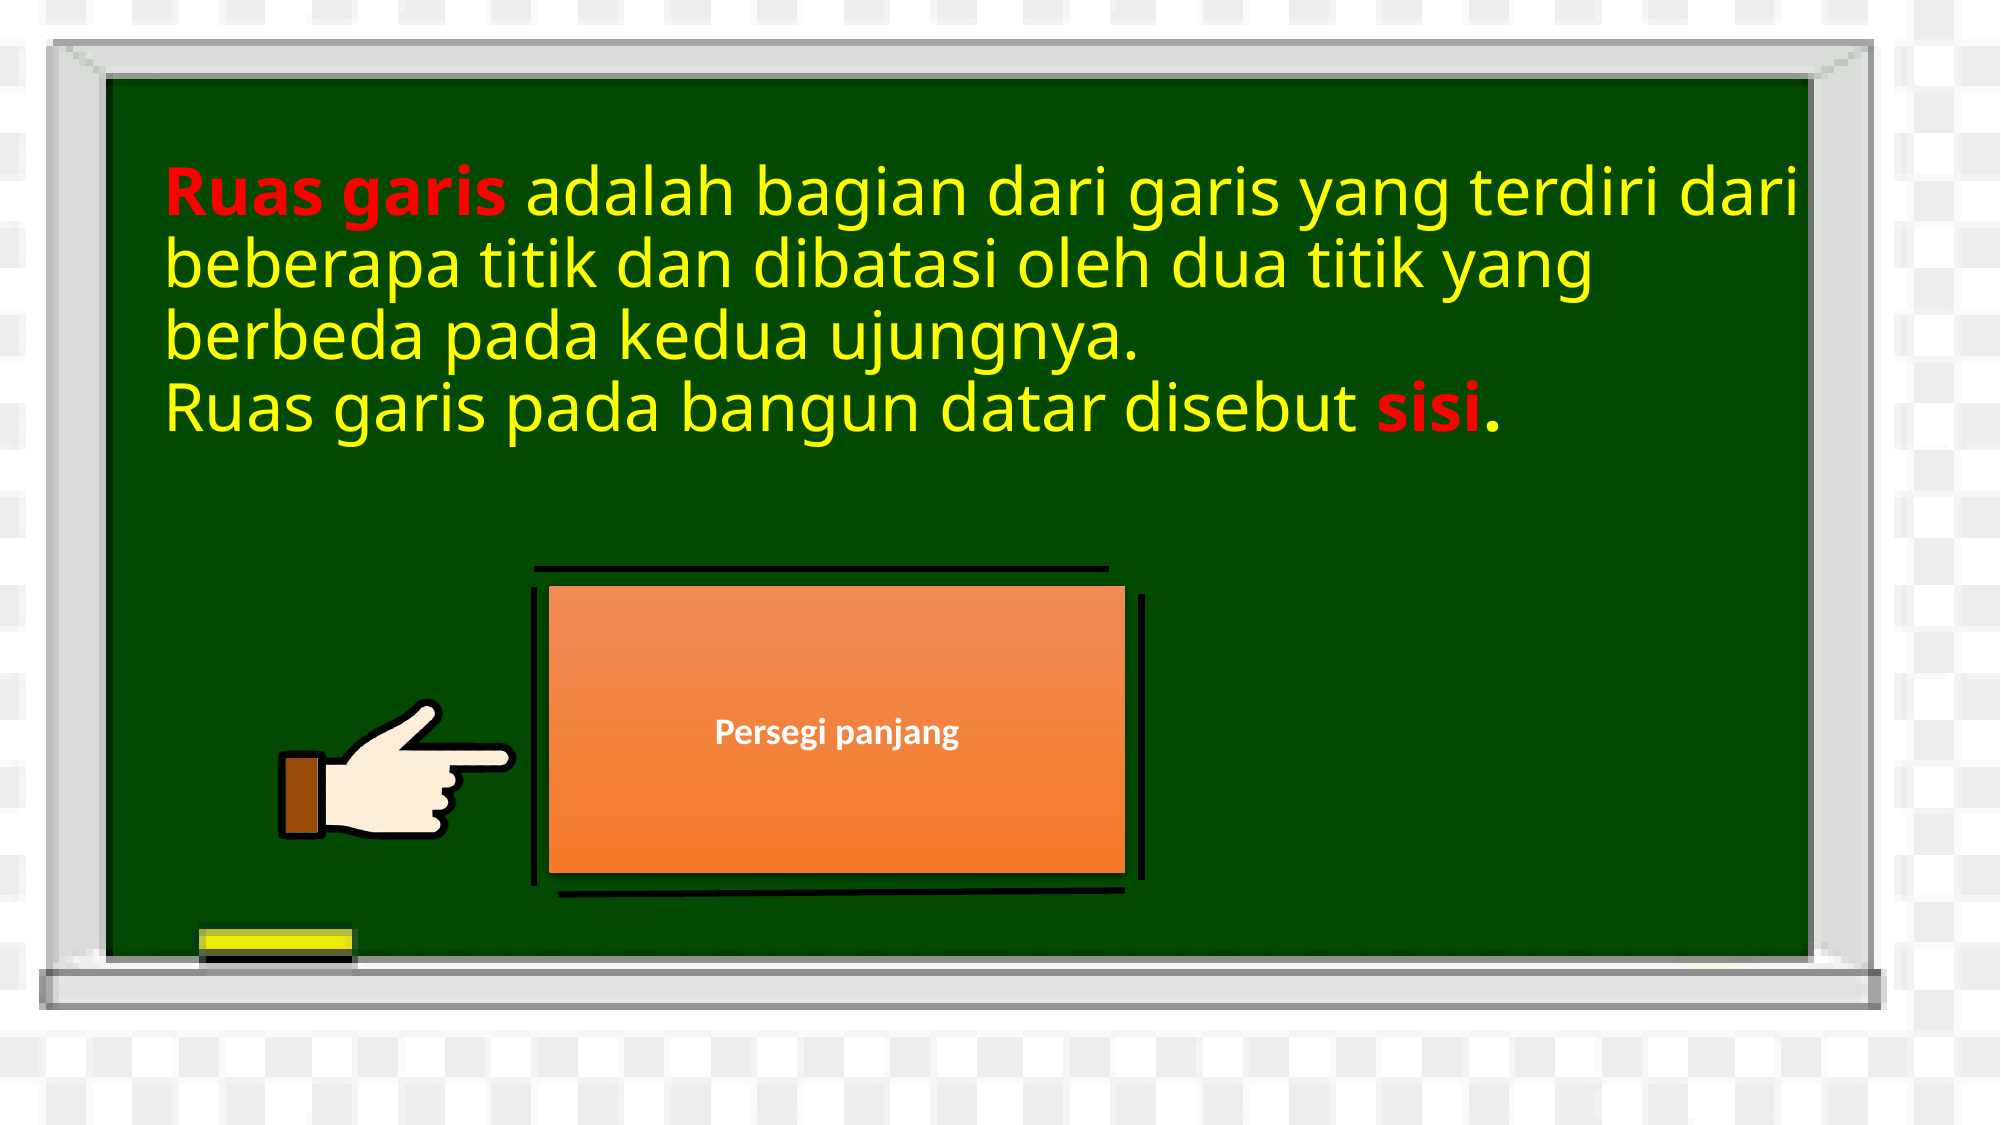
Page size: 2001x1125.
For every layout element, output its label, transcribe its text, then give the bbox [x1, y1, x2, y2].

picture [0, 0, 2001, 1125]
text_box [600, 890, 1125, 895]
text_box Persegi panjang [549, 586, 1125, 873]
title Ruas garis adalah bagian dari garis yang terdiri dari beberapa titik dan dibatasi oleh dua titik yang berbeda pada kedua ujungnya. Ruas garis pada bangun datar disebut sisi. [148, 135, 1852, 549]
